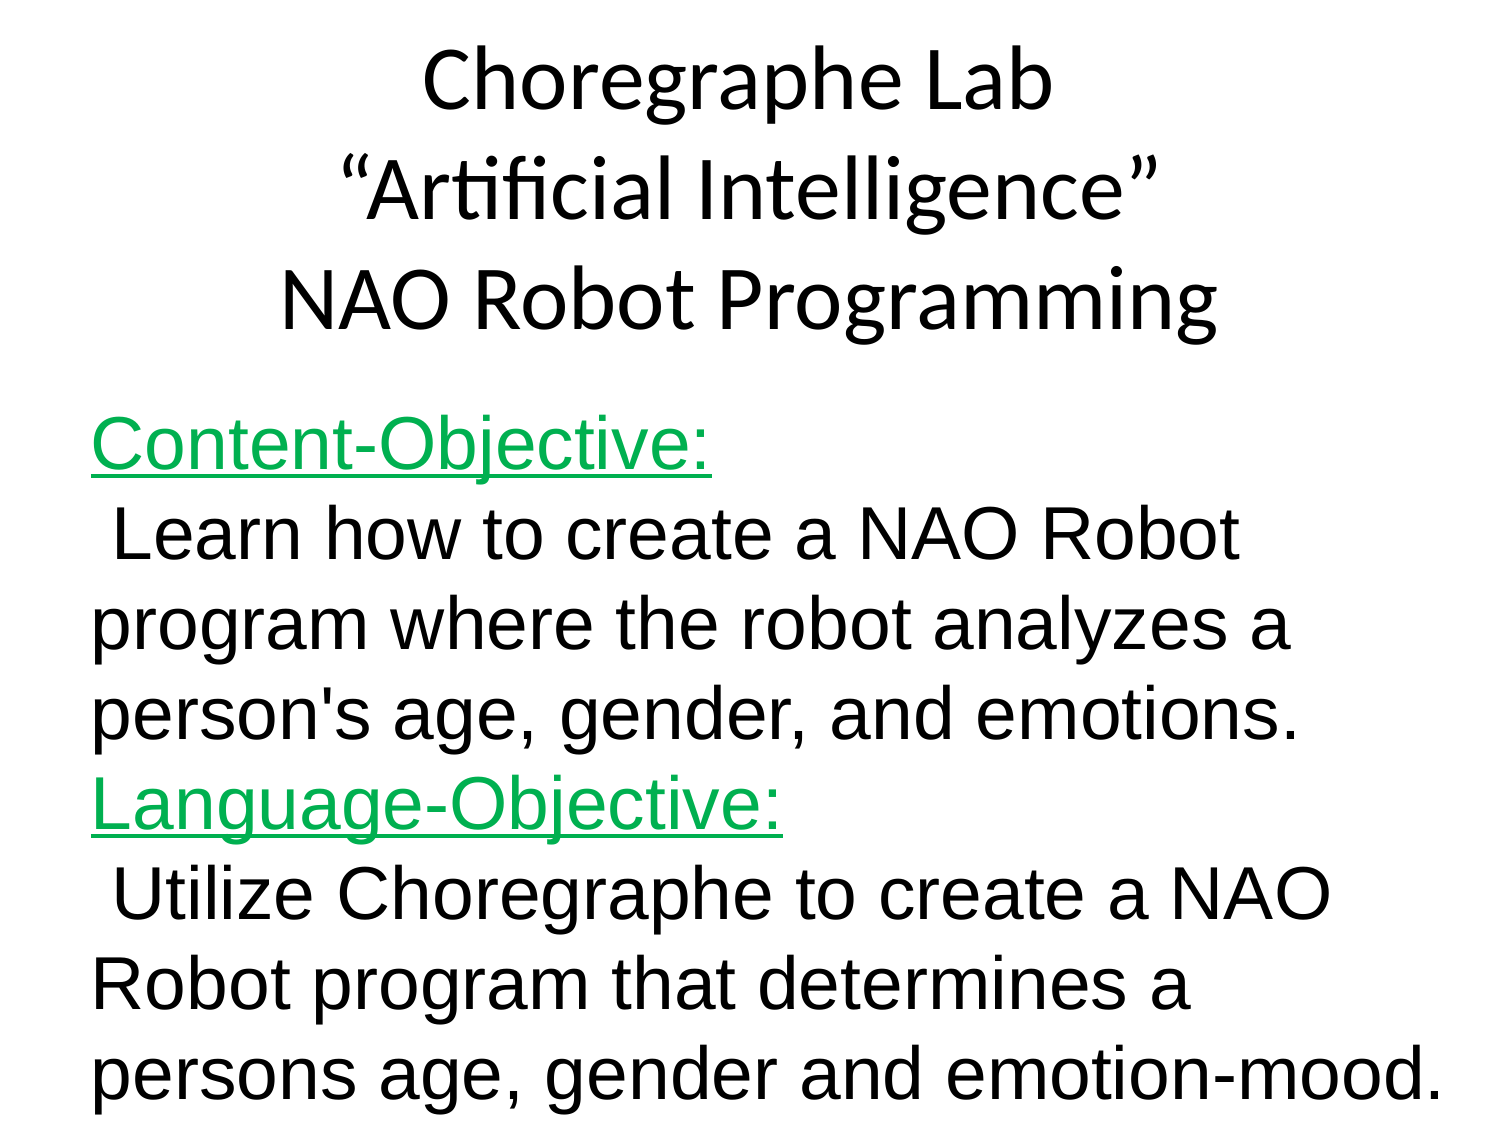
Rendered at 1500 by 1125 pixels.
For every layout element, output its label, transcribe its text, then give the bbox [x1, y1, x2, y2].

text_box Content-Objective: Learn how to create a NAO Robot program where the robot analyzes a person's age, gender, and emotions. Language-Objective: Utilize Choregraphe to create a NAO Robot program that determines a persons age, gender and emotion-mood. [76, 387, 1464, 1123]
title Choregraphe Lab “Artificial Intelligence” NAO Robot Programming [112, 62, 1388, 304]
